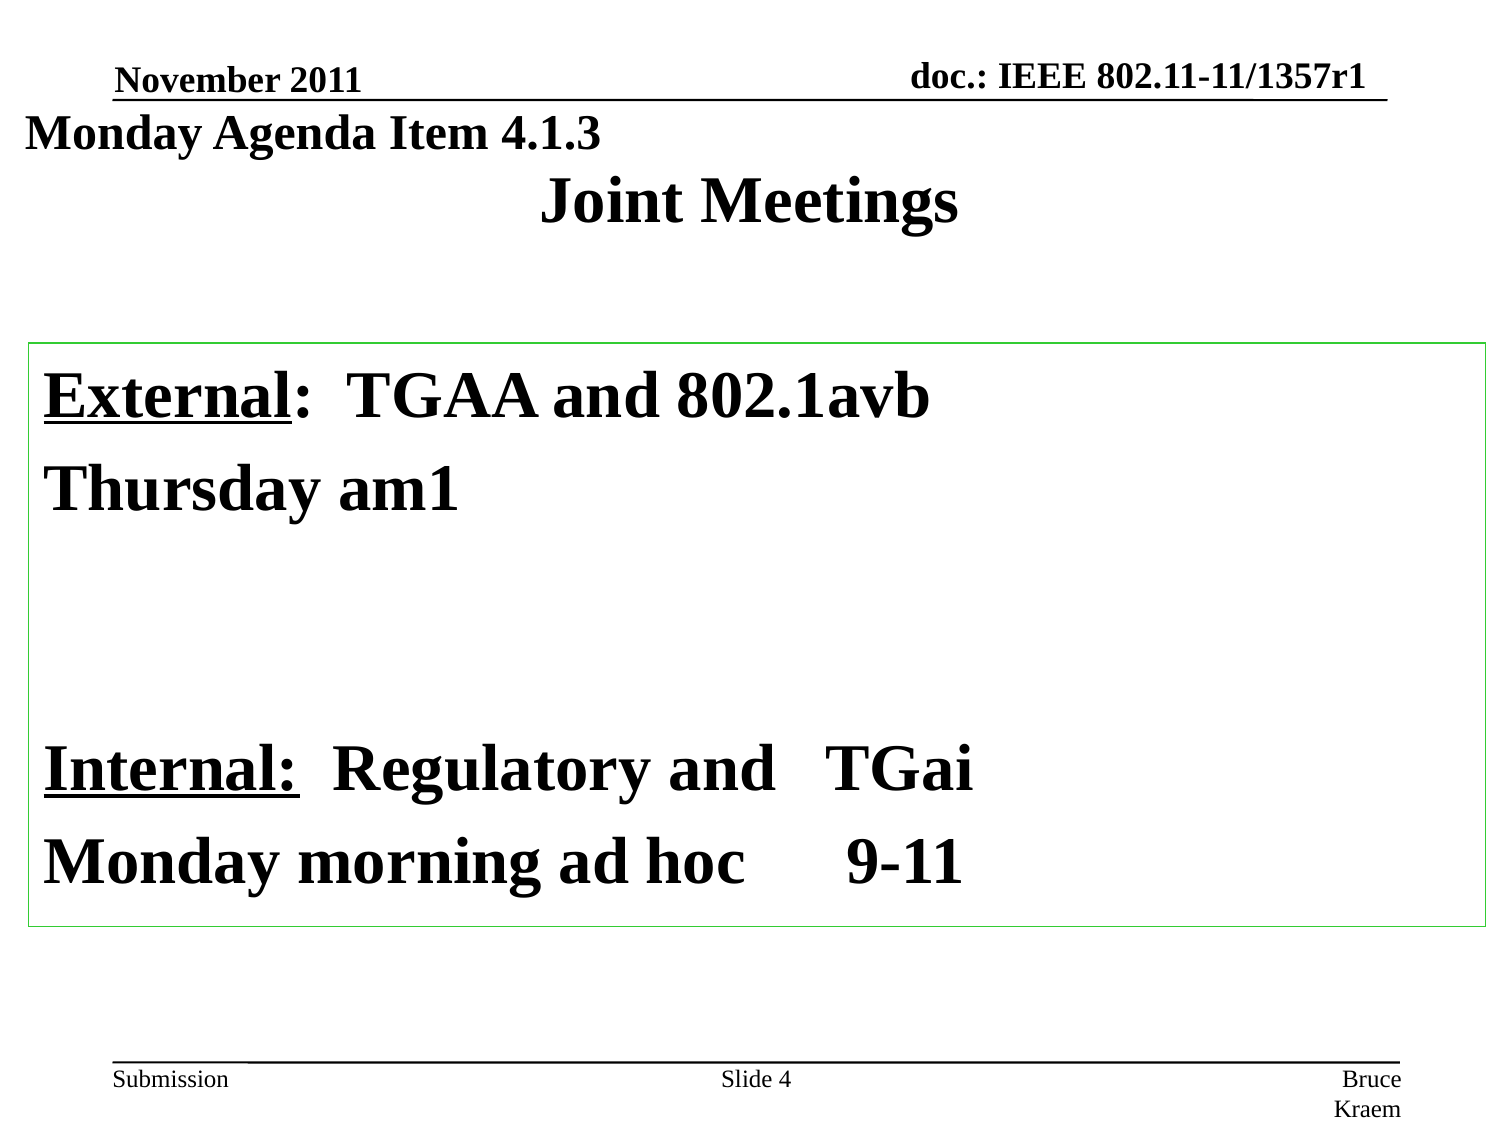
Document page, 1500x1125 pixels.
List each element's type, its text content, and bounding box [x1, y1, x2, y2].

footer Bruce Kraemer, Marvell [1325, 1062, 1402, 1093]
text_box External: TGAA and 802.1avb Thursday am1 Internal: Regulatory and TGai Monday morning ad hoc 9-11 [28, 342, 1486, 927]
text_box Monday Agenda Item 4.1.3 [10, 92, 629, 167]
title Joint Meetings [112, 112, 1388, 201]
slide_number Slide 4 [721, 1062, 792, 1093]
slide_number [114, 54, 365, 92]
